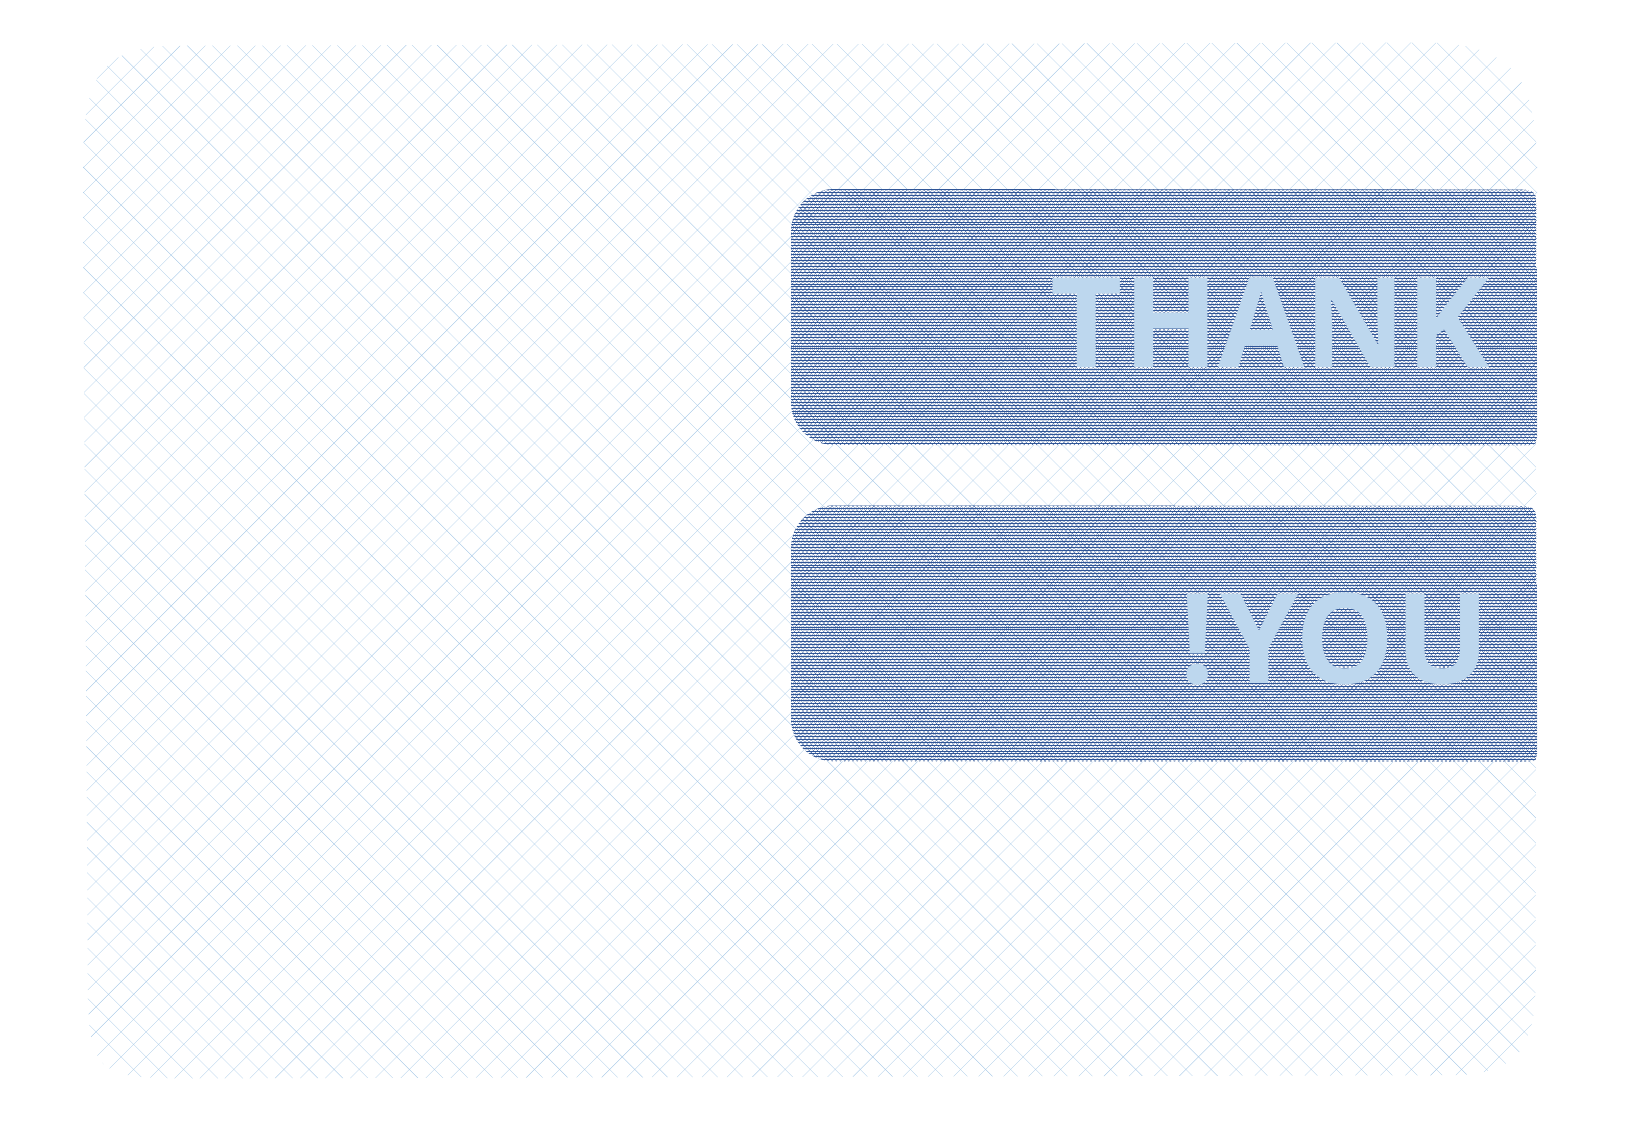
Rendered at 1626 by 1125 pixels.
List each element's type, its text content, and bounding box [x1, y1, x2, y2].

text_box [81, 41, 1539, 1080]
text_box THANK [790, 188, 1539, 447]
text_box YOU! [790, 504, 1539, 763]
